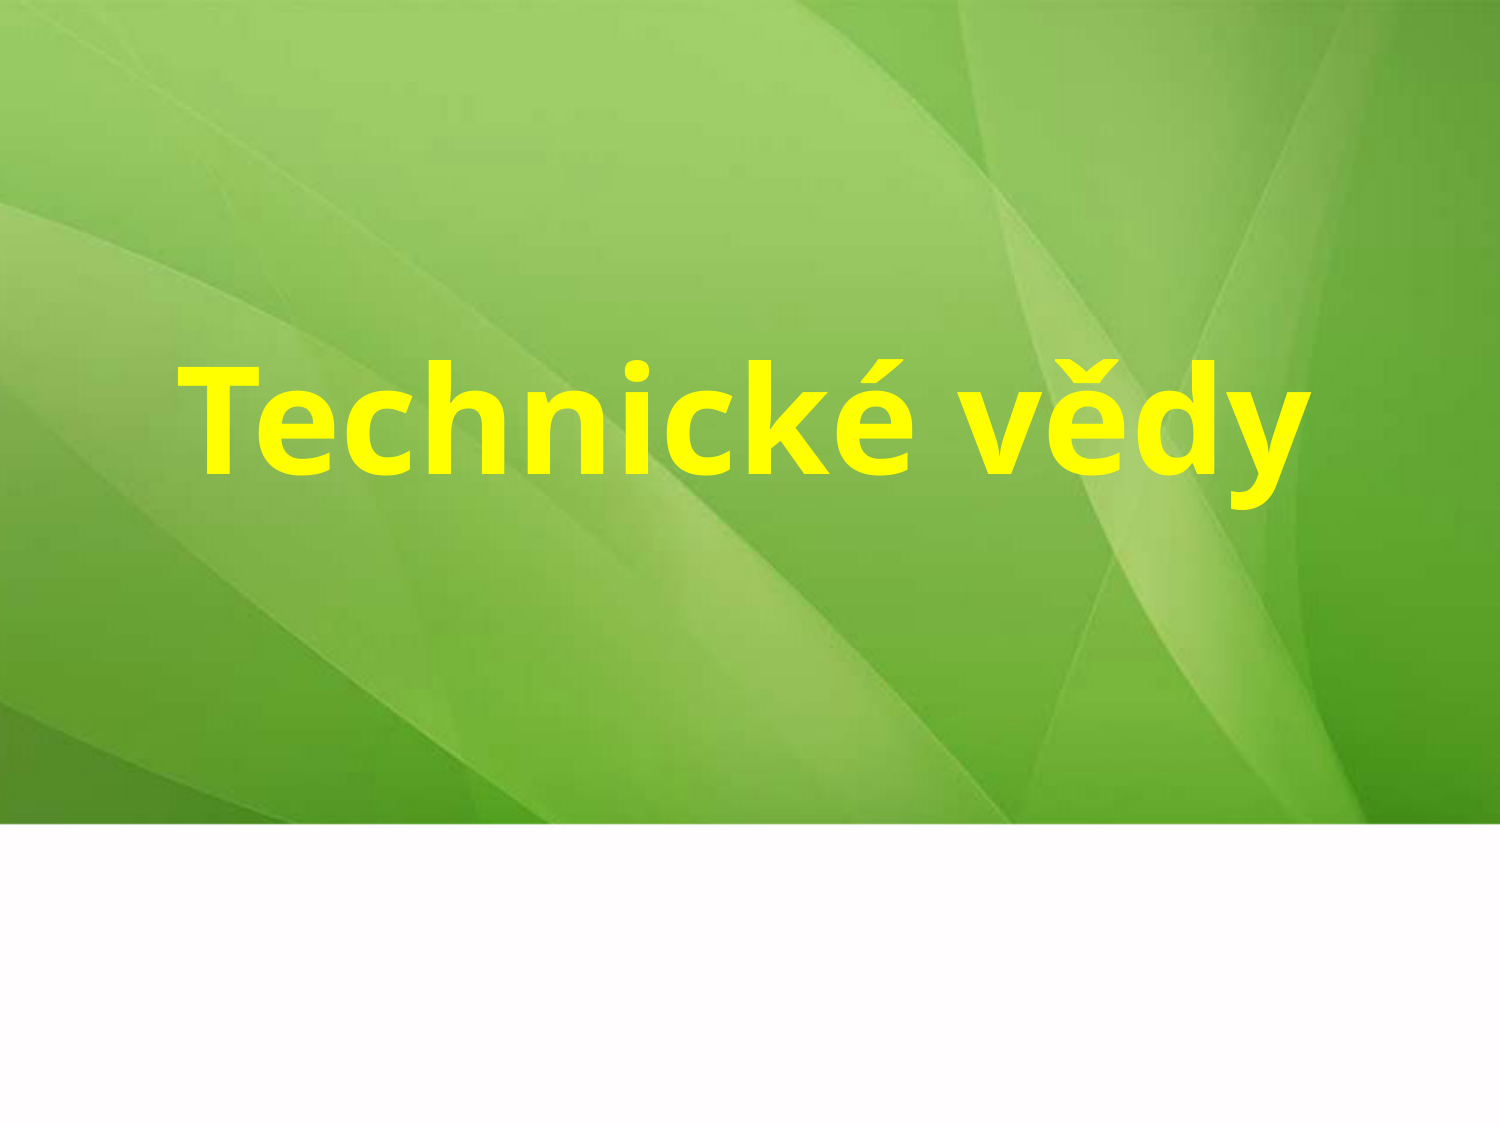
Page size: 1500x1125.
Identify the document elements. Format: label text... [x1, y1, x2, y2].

picture [0, 0, 1500, 1125]
title Technické vědy [64, 160, 1424, 634]
